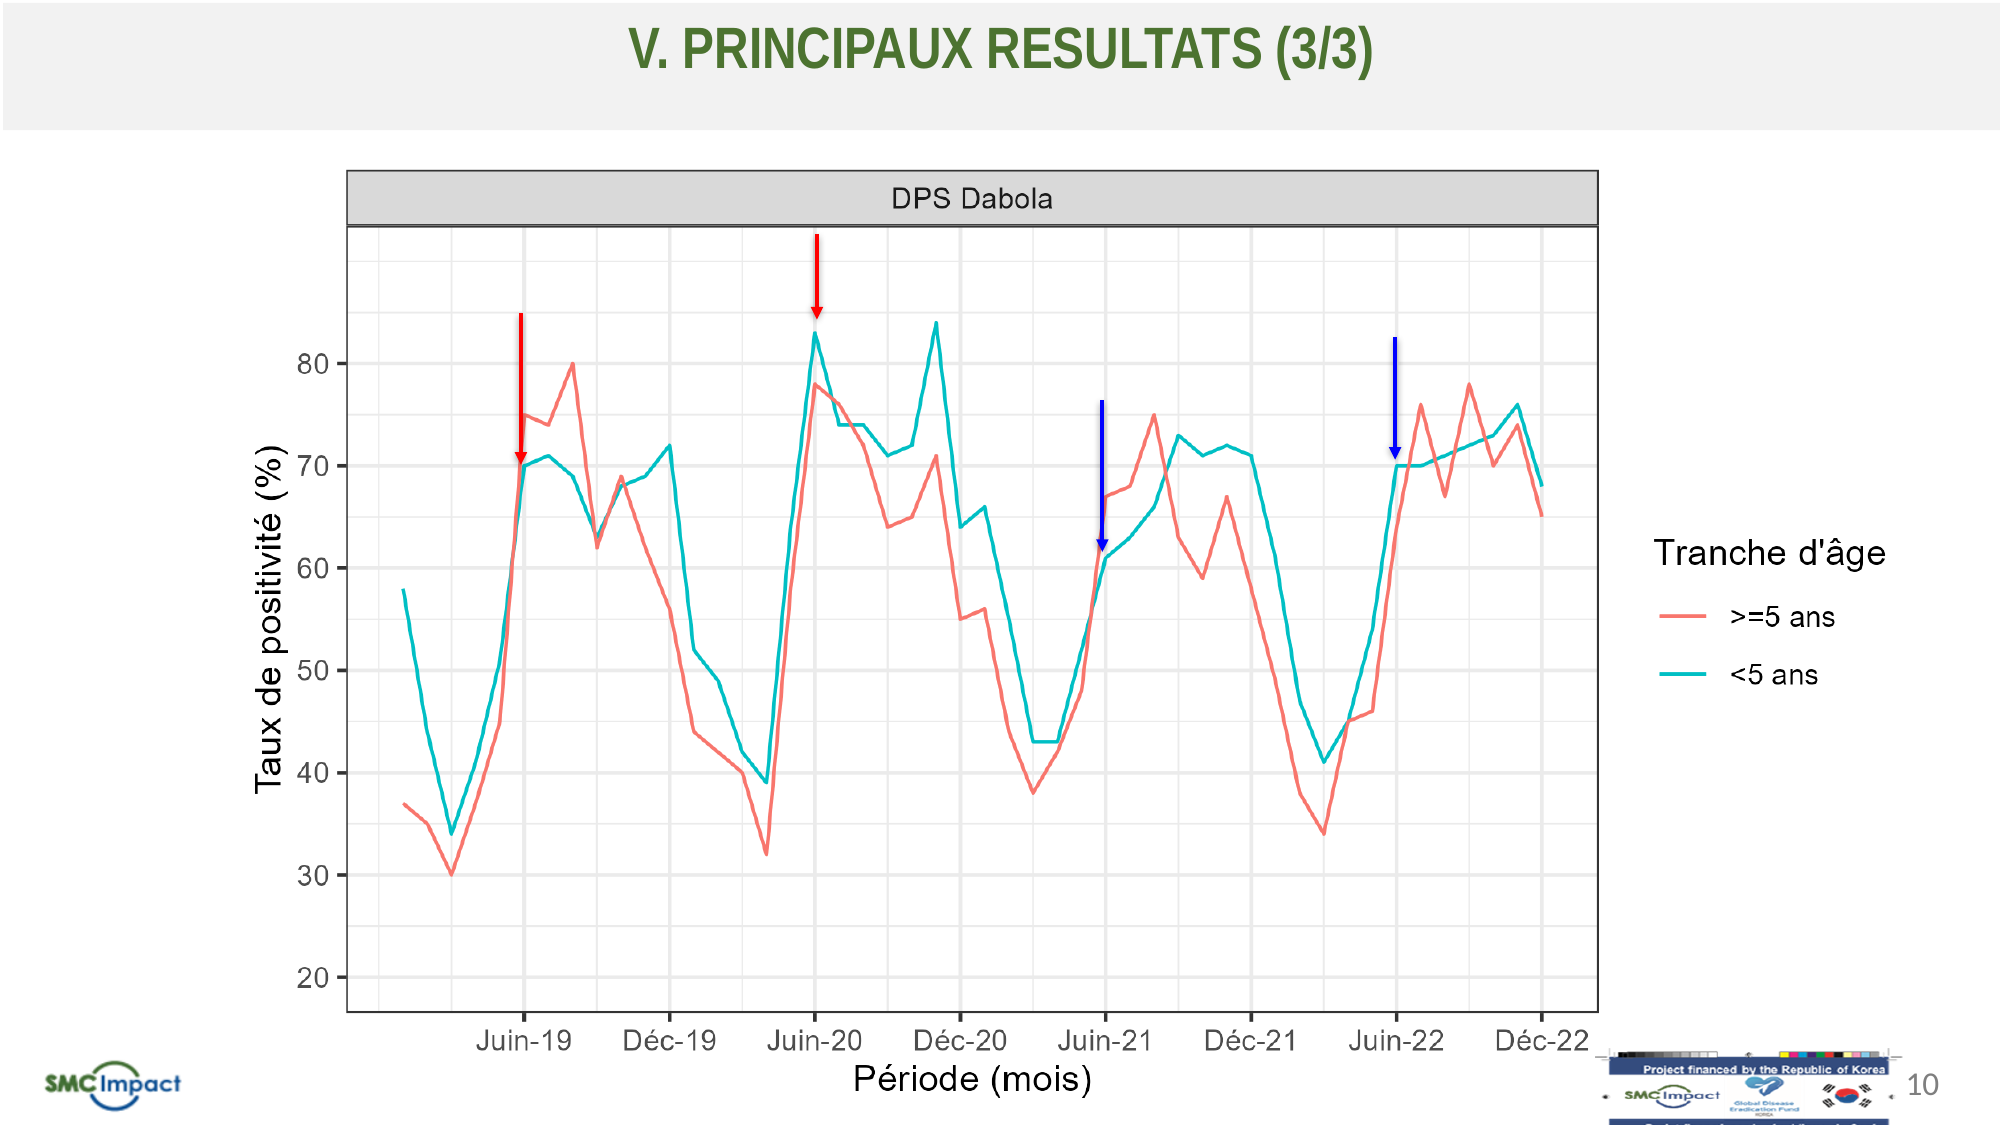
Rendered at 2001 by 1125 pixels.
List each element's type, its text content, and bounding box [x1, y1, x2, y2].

title V. PRINCIPAUX RESULTATS (3/3) [3, 2, 2000, 131]
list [235, 151, 1923, 1116]
picture [16, 1048, 197, 1116]
slide_number 10 [1927, 1048, 1984, 1116]
picture [1595, 1048, 1923, 1125]
